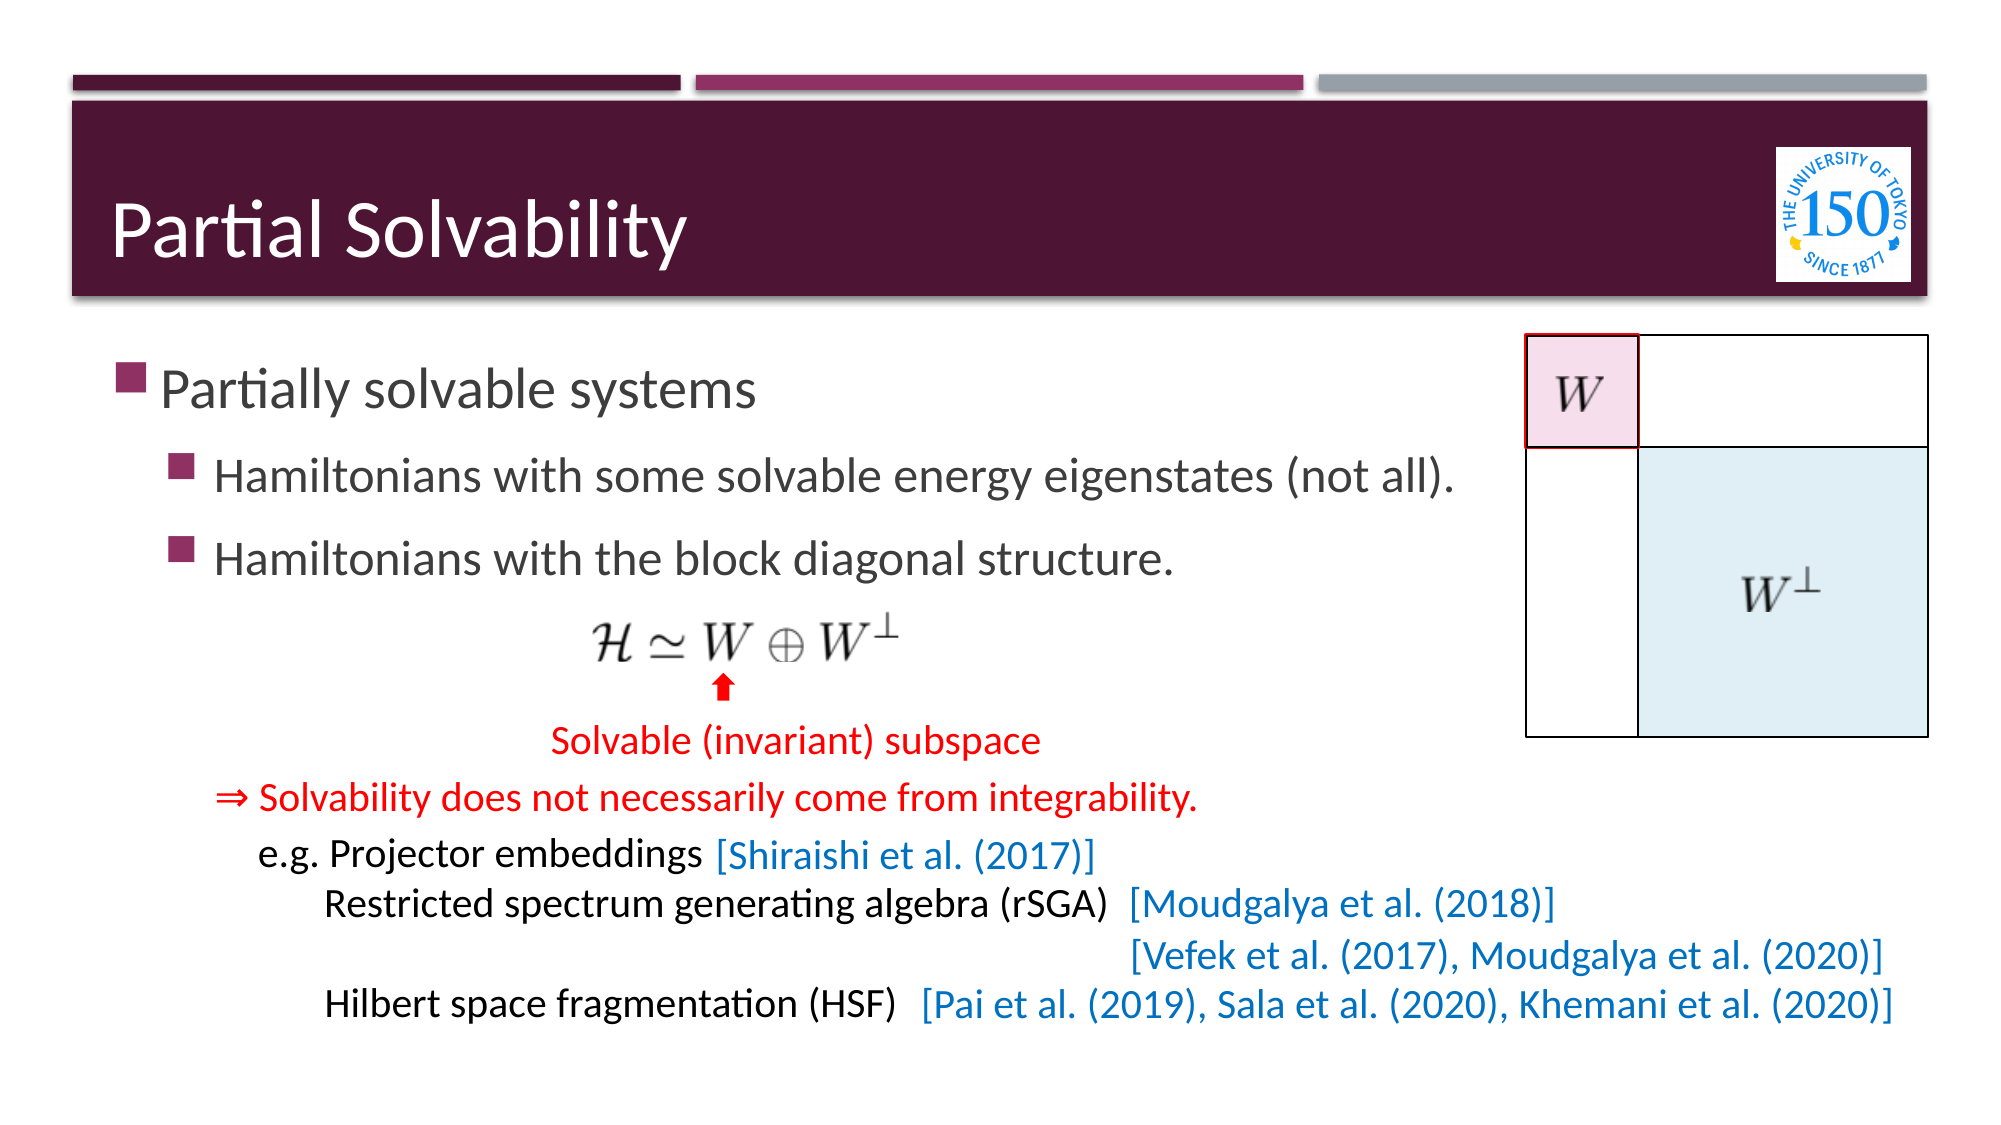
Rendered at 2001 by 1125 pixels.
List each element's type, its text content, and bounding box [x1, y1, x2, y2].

title Partial Solvability [95, 115, 1905, 282]
list Partially solvable systems Hamiltonians with some solvable energy eigenstates (not all). Hamiltonians with the block diagonal structure. [95, 342, 1905, 1074]
text_box e.g. Projector embeddings Restricted spectrum generating algebra (rSGA) Hilbert space fragmentation (HSF) [243, 827, 1125, 1033]
text_box ⇒ Solvability does not necessarily come from integrability. [199, 761, 1215, 827]
text_box [Shiraishi et al. (2017)] [700, 827, 1112, 886]
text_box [1525, 334, 1929, 738]
text_box [Moudgalya et al. (2018)] [1114, 868, 1572, 934]
picture [591, 611, 899, 663]
text_box Solvable (invariant) subspace [536, 705, 1057, 761]
picture [1775, 146, 1912, 282]
text_box [Vefek et al. (2017), Moudgalya et al. (2020)] [1115, 920, 1900, 969]
text_box [709, 673, 737, 703]
text_box [Pai et al. (2019), Sala et al. (2020), Khemani et al. (2020)] [906, 969, 1911, 1035]
